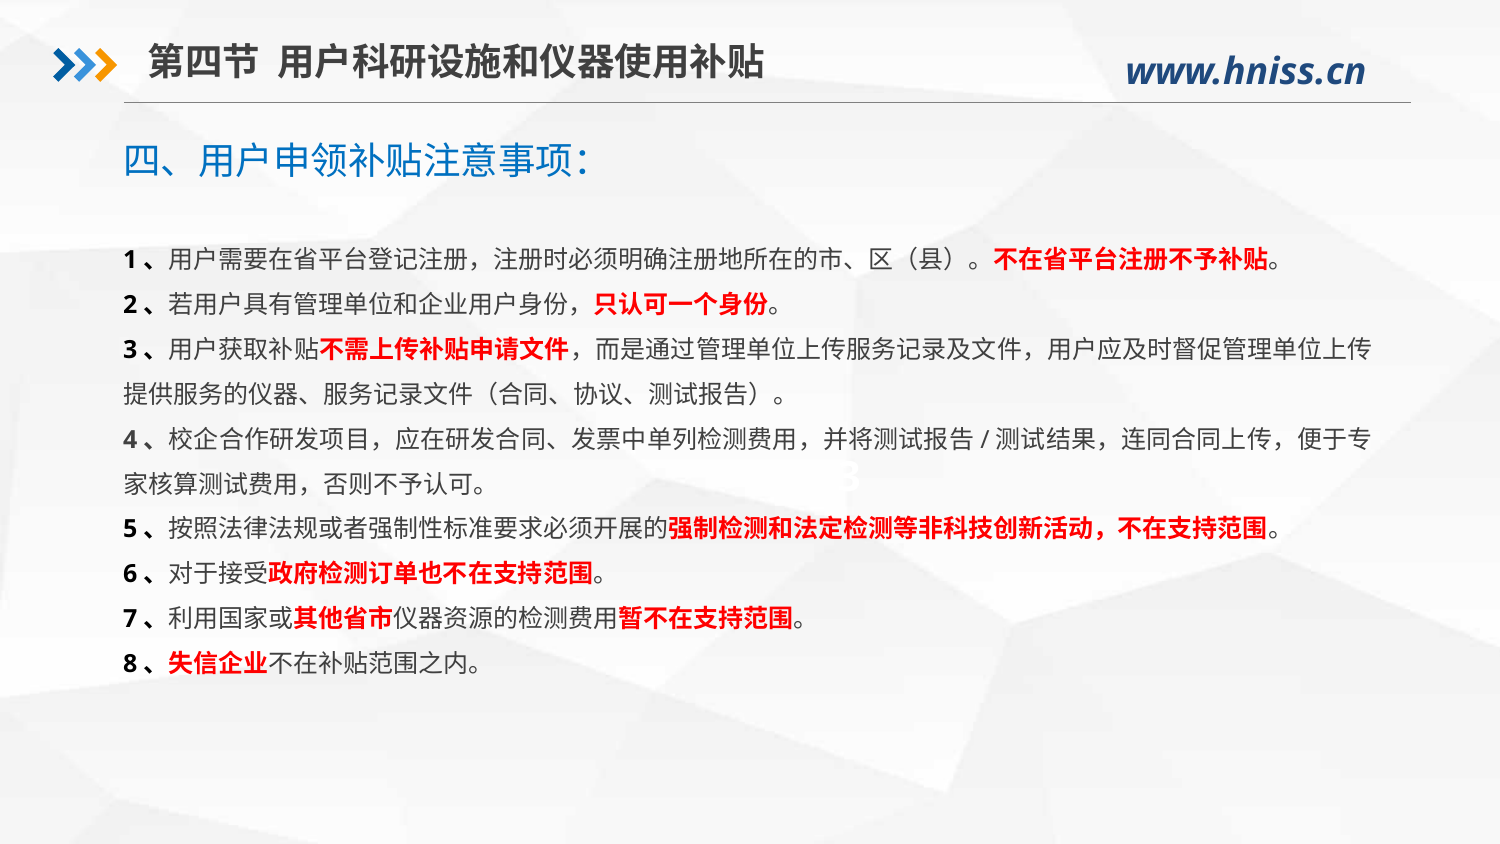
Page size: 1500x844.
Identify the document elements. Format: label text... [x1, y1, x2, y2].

picture [0, 0, 1500, 844]
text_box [88, 129, 1389, 752]
text_box 第四节 用户科研设施和仪器使用补贴 [147, 29, 845, 92]
